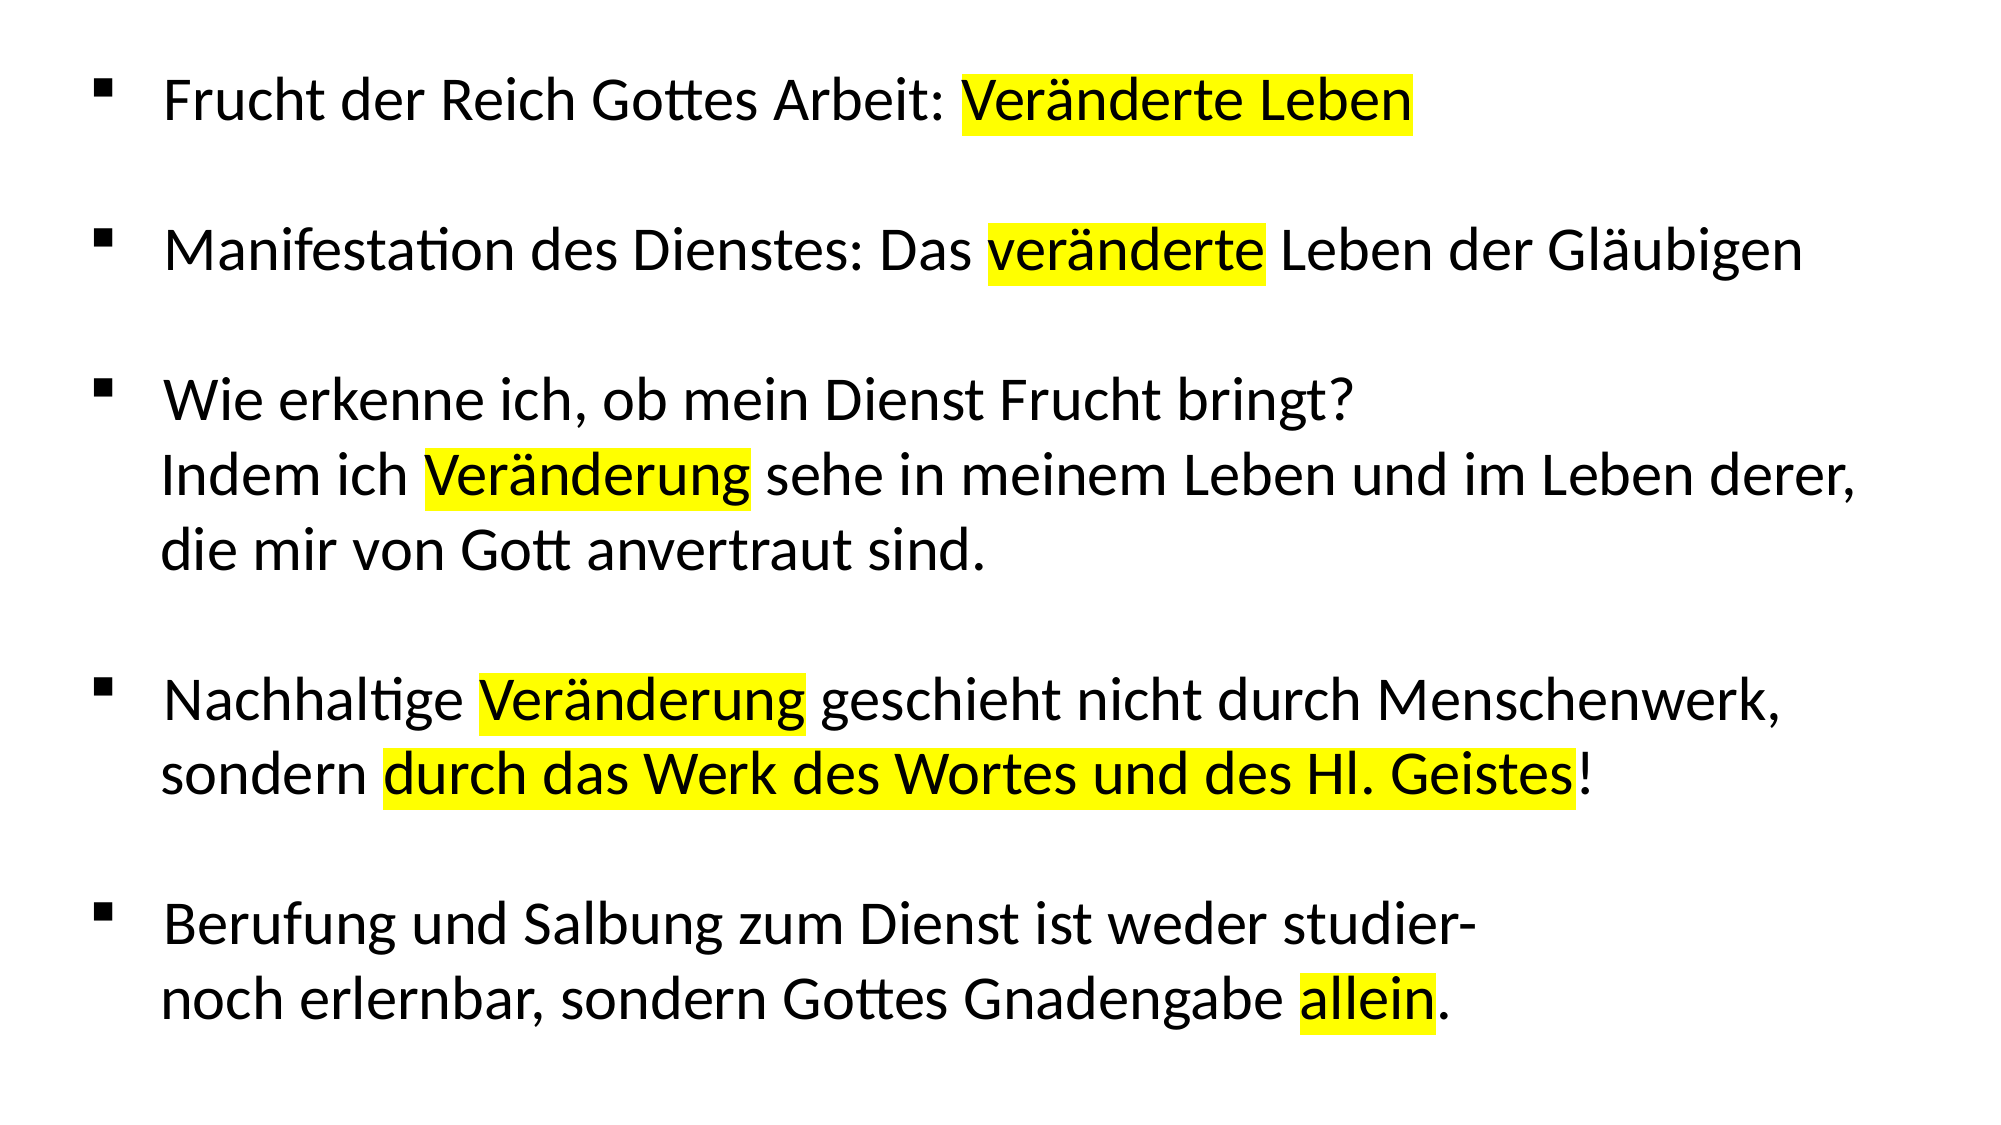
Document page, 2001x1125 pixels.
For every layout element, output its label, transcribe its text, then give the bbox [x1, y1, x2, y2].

text_box Frucht der Reich Gottes Arbeit: Veränderte Leben Manifestation des Dienstes: Das veränderte Leben der Gläubigen Wie erkenne ich, ob mein Dienst Frucht bringt? Indem ich Veränderung sehe in meinem Leben und im Leben derer, die mir von Gott anvertraut sind. Nachhaltige Veränderung geschieht nicht durch Menschenwerk, sondern durch das Werk des Wortes und des Hl. Geistes! Berufung und Salbung zum Dienst ist weder studier- noch erlernbar, sondern Gottes Gnadengabe allein. [74, 50, 1888, 1040]
